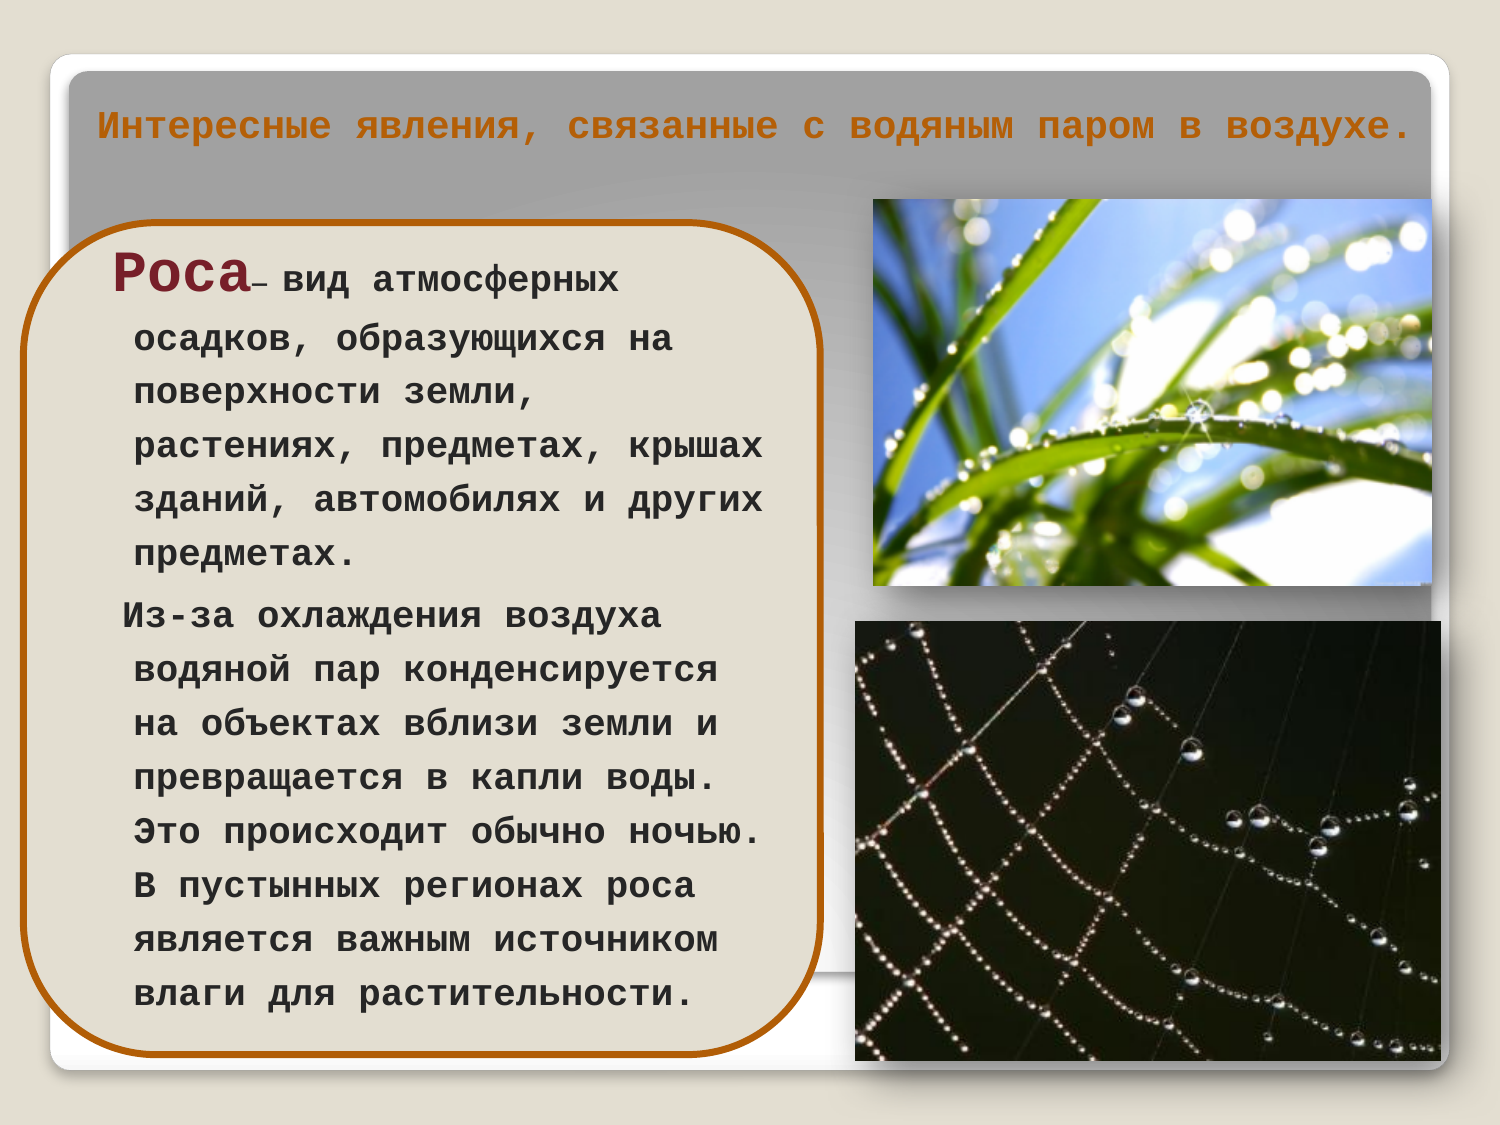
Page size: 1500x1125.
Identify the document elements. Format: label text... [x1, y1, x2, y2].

title Интересные явления, связанные с водяным паром в воздухе. [82, 46, 1432, 155]
text_box [35, 210, 844, 1090]
picture [855, 620, 1441, 1061]
text_box Роса— вид атмосферных осадков, образующихся на поверхности земли, растениях, предметах, крышах зданий, автомобилях и других предметах. Из-за охлаждения воздуха водяной пар конденсируется на объектах вблизи земли и превращается в капли воды. Это происходит обычно ночью. В пустынных регионах роса является важным источником влаги для растительности. [19, 219, 824, 1059]
picture [873, 198, 1432, 587]
